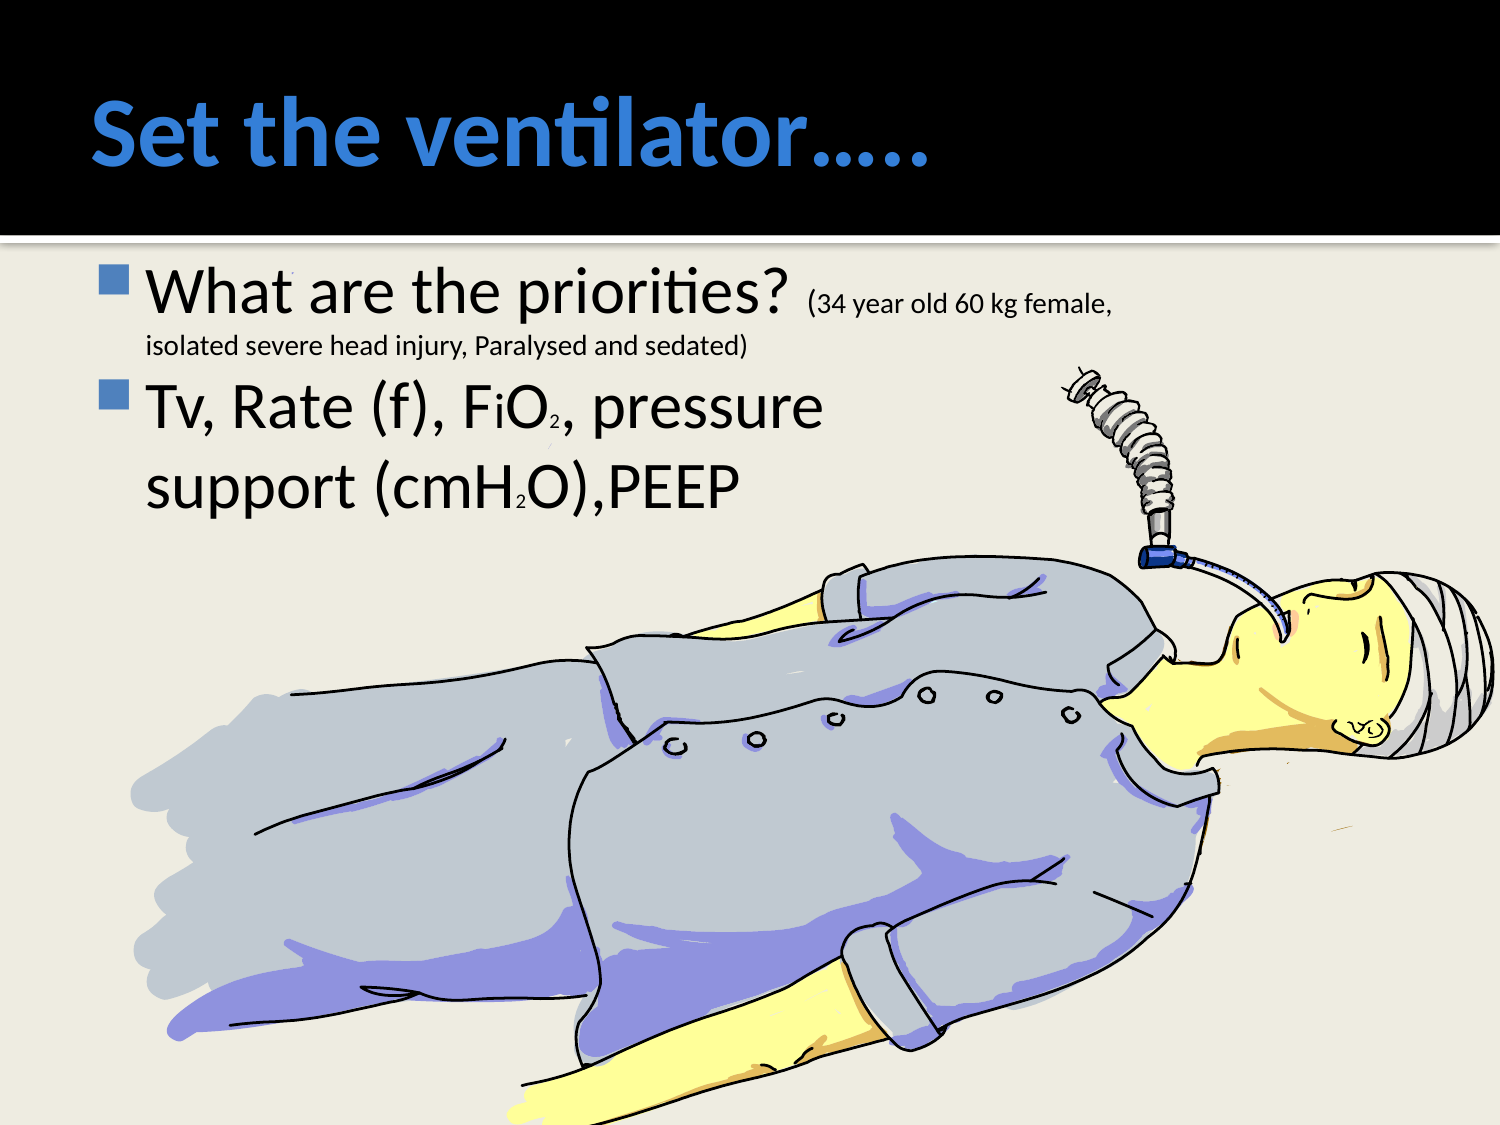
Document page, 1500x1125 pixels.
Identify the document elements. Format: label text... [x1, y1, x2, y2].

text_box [124, 267, 1500, 1125]
title Set the ventilator….. [75, 45, 1425, 208]
list What are the priorities? (34 year old 60 kg female, isolated severe head injury, Paralysed and sedated) Tv, Rate (f), FiO2, pressure support (cmH2O),PEEP [64, 231, 1199, 705]
